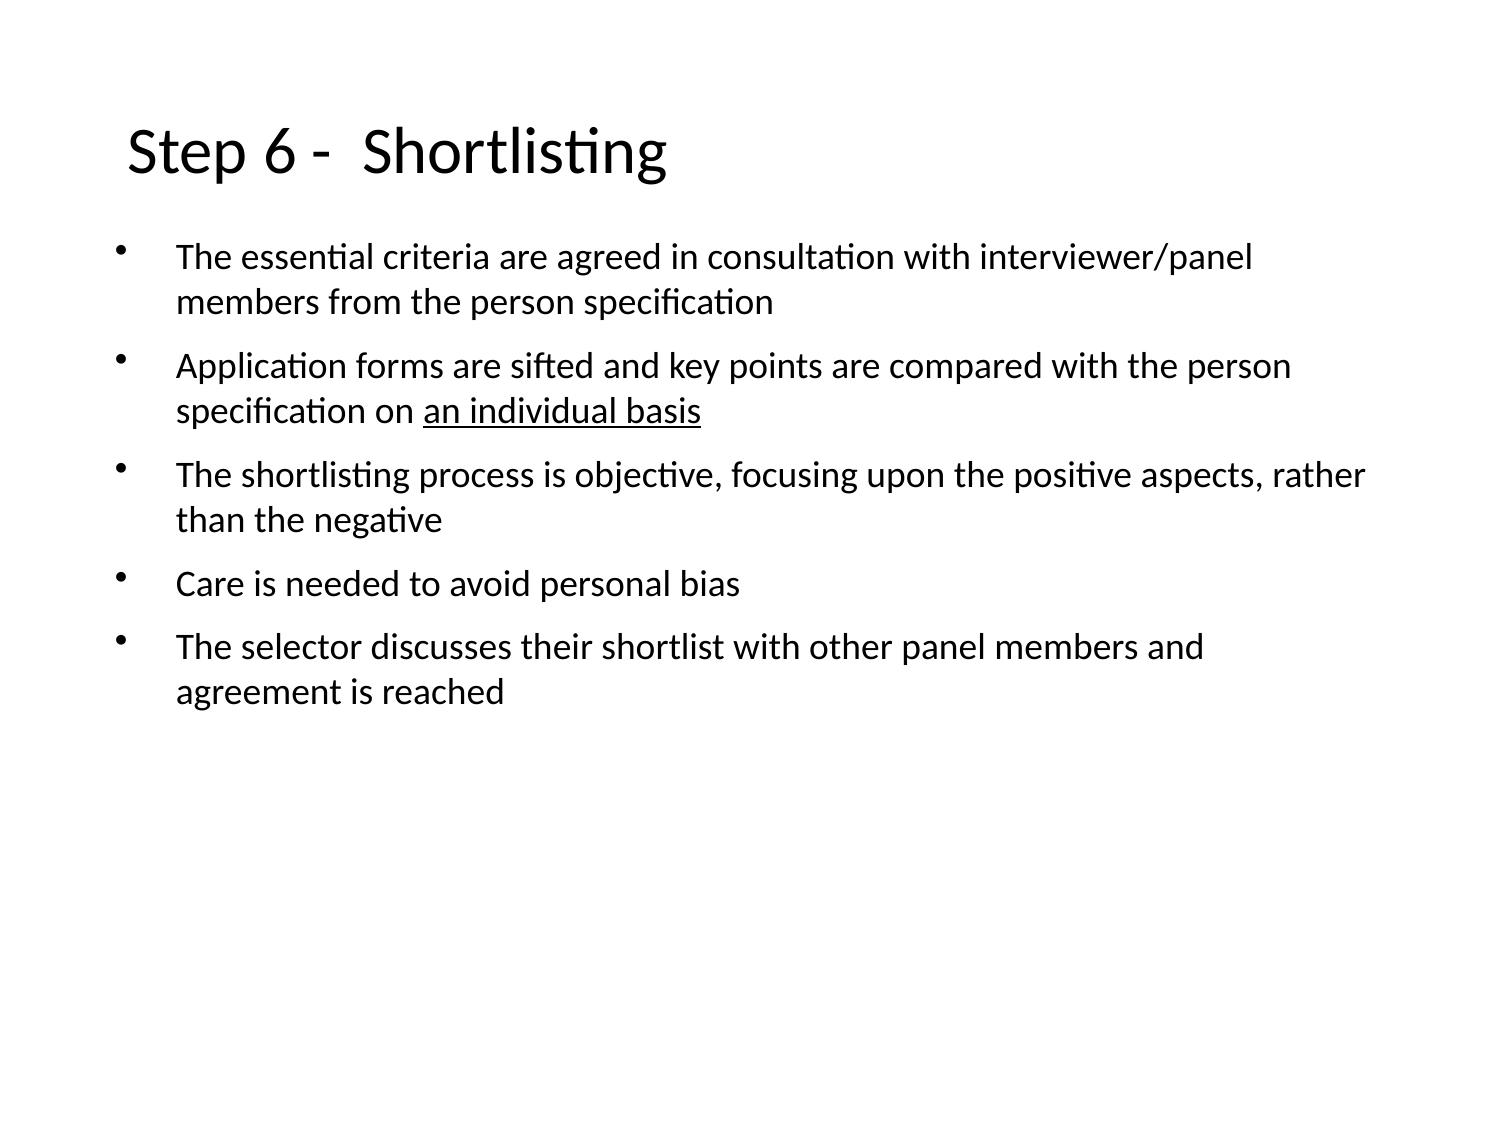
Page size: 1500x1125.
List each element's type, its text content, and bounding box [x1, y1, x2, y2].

text_box The essential criteria are agreed in consultation with interviewer/panel members from the person specification Application forms are sifted and key points are compared with the person specification on an individual basis The shortlisting process is objective, focusing upon the positive aspects, rather than the negative Care is needed to avoid personal bias The selector discusses their shortlist with other panel members and agreement is reached [99, 224, 1388, 720]
text_box Step 6 - Shortlisting [112, 99, 1338, 195]
